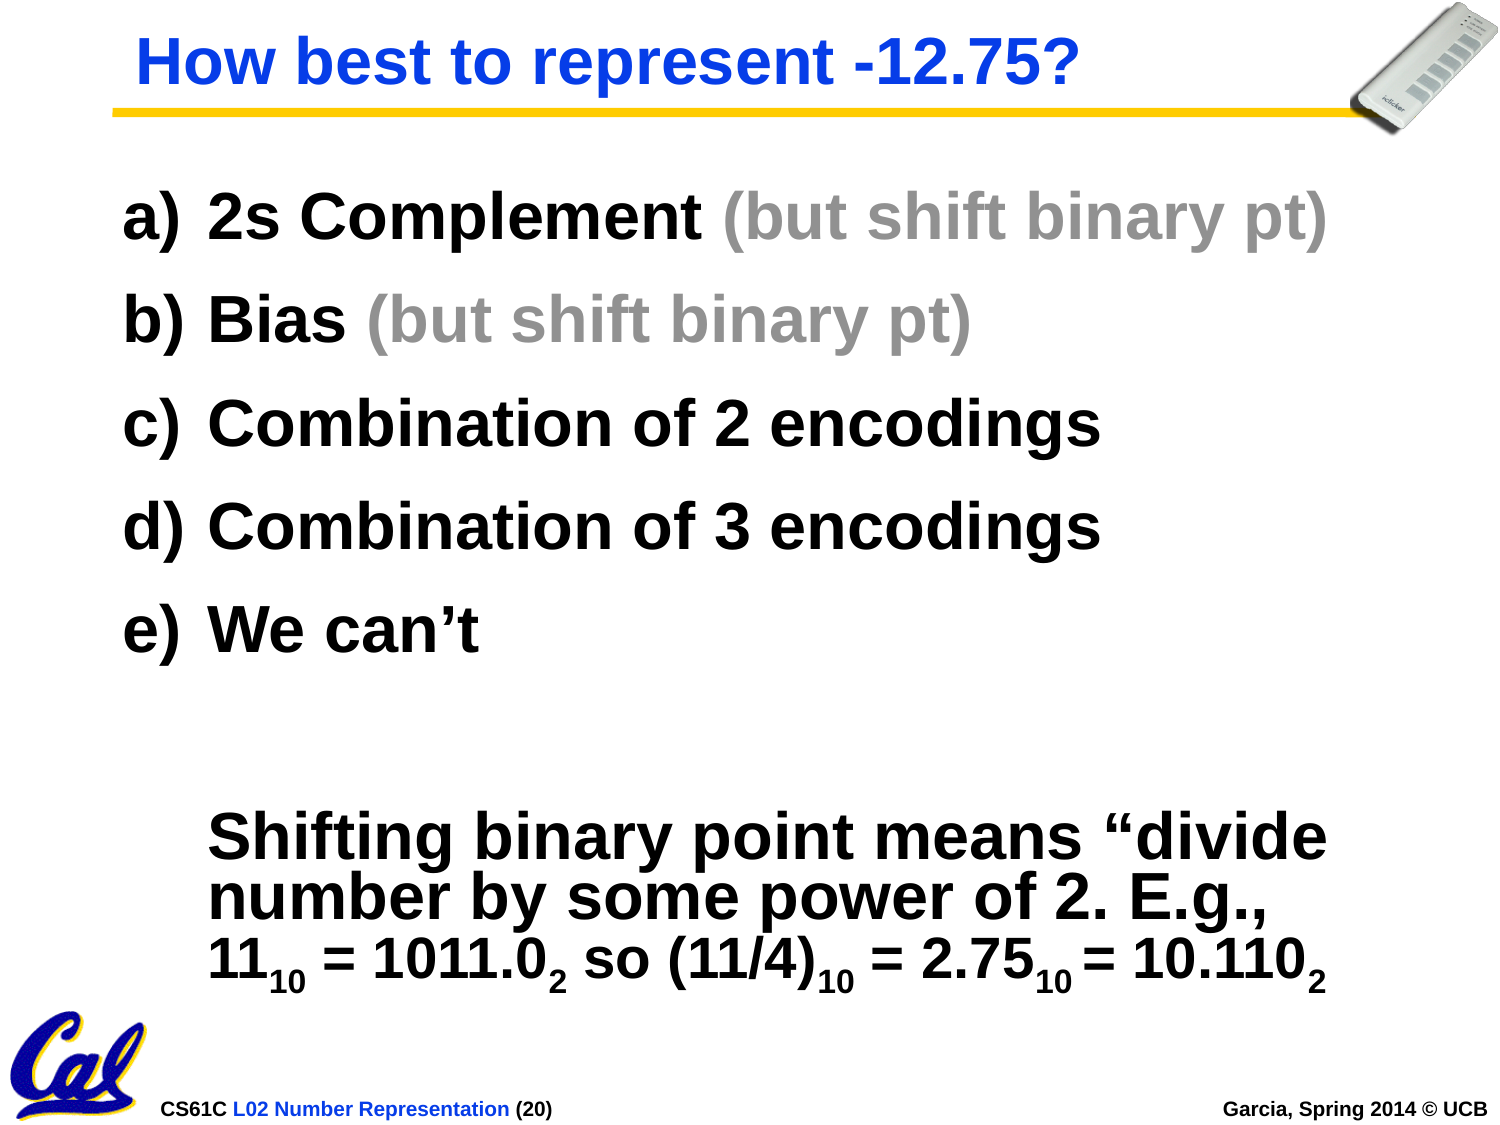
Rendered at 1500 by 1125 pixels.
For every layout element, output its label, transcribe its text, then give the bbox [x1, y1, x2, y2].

title How best to represent -12.75? [124, 24, 1105, 106]
list 2s Complement (but shift binary pt) Bias (but shift binary pt) Combination of 2 encodings Combination of 3 encodings We can’t Shifting binary point means “divide number by some power of 2. E.g., 1110 = 1011.02 so (11/4)10 = 2.7510 = 10.1102 [111, 186, 1463, 1053]
picture [10, 1011, 150, 1121]
picture [1349, 0, 1500, 137]
